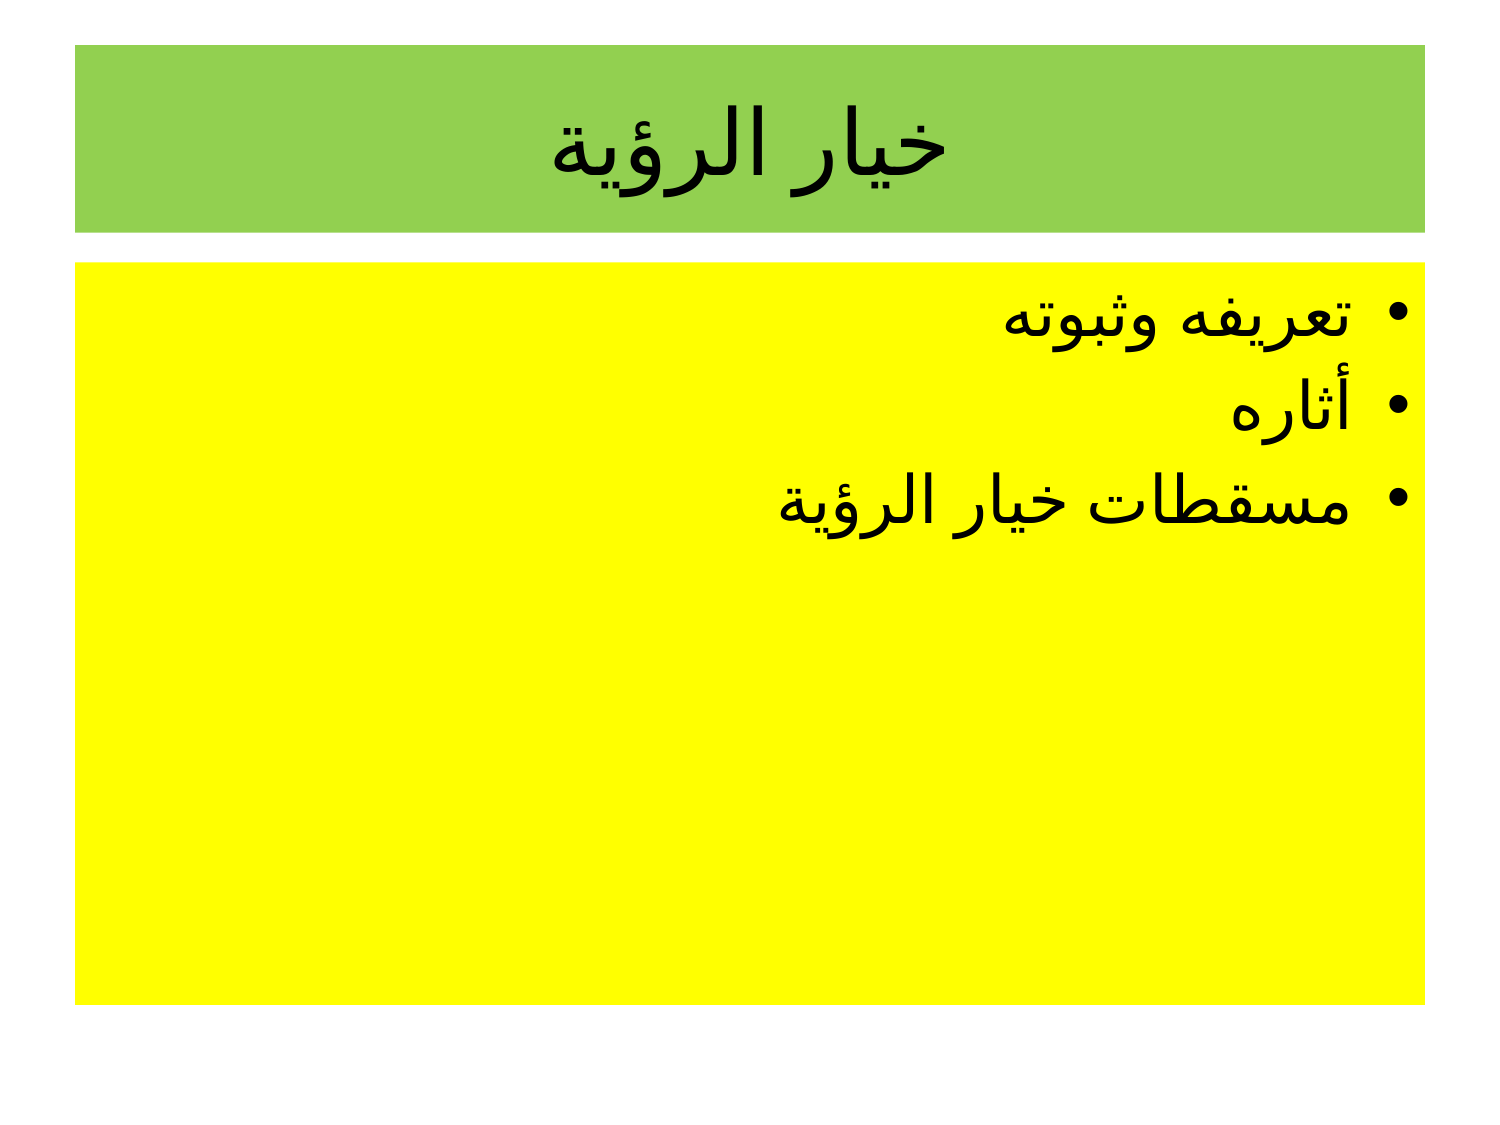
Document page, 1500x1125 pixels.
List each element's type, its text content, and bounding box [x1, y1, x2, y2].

list تعريفه وثبوته أثاره مسقطات خيار الرؤية [75, 262, 1425, 1005]
title خيار الرؤية [75, 45, 1425, 233]
